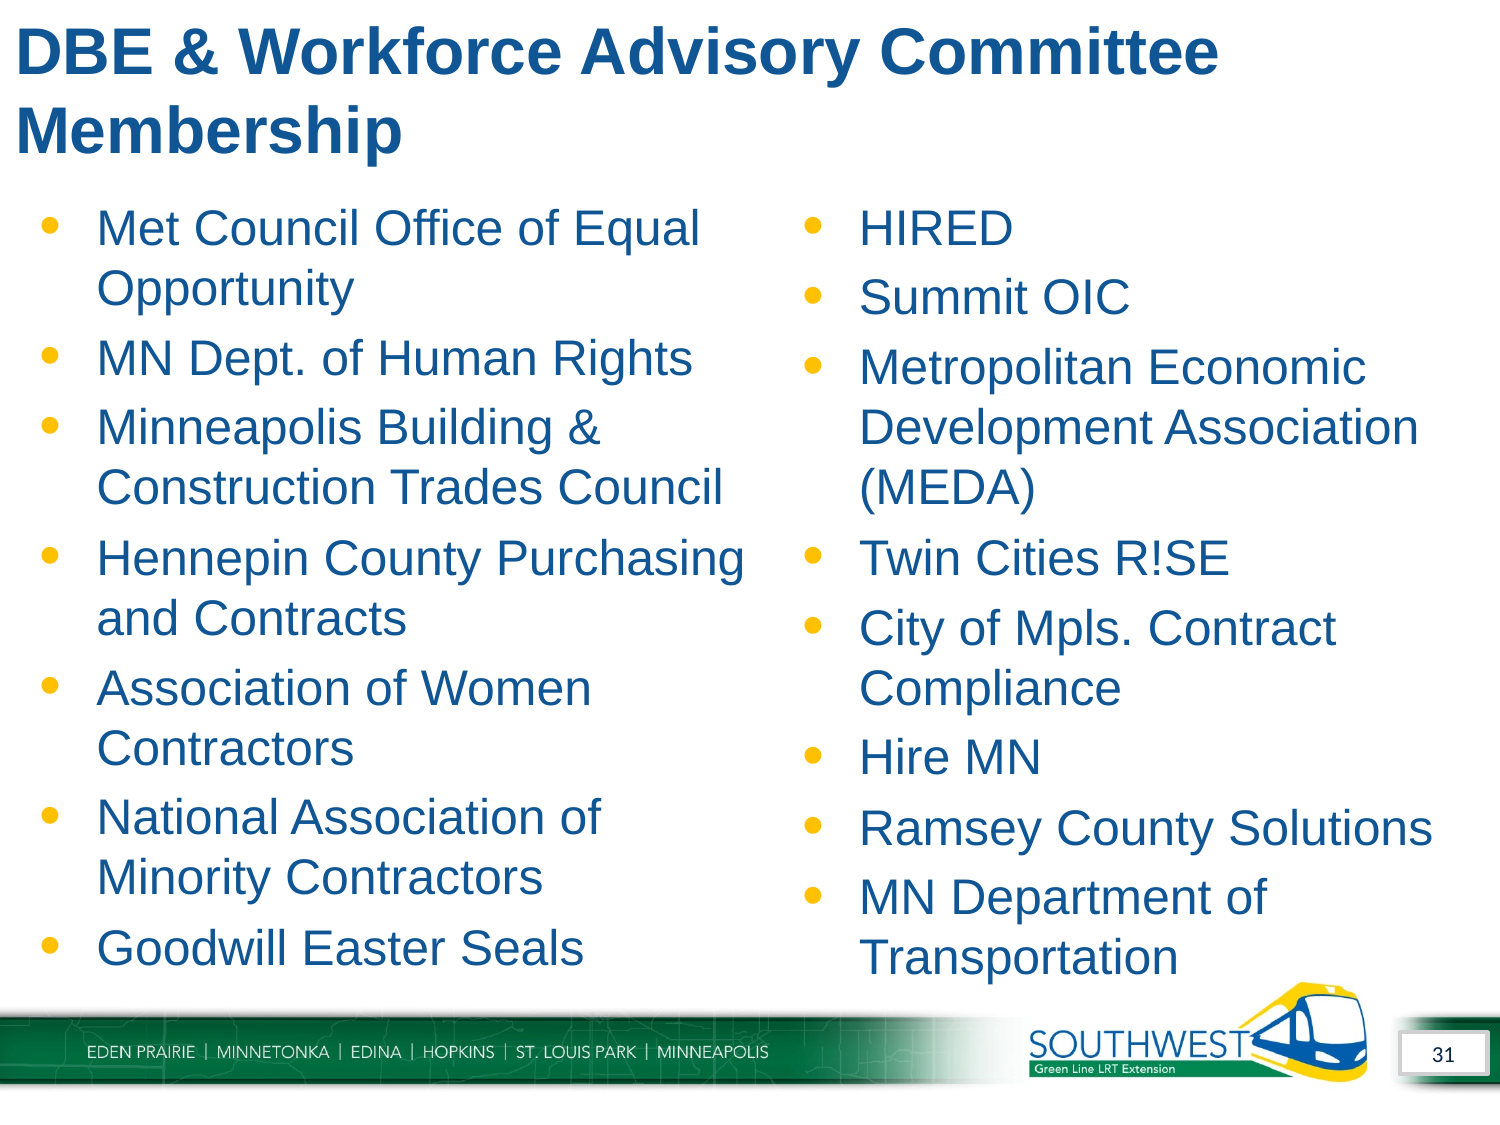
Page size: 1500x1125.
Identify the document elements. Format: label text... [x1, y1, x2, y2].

title DBE & Workforce Advisory Committee Membership [0, 0, 1500, 175]
picture [0, 175, 1500, 1125]
list Met Council Office of Equal Opportunity MN Dept. of Human Rights Minneapolis Building & Construction Trades Council Hennepin County Purchasing and Contracts Association of Women Contractors National Association of Minority Contractors Goodwill Easter Seals [24, 187, 787, 1013]
text_box HIRED Summit OIC Metropolitan Economic Development Association (MEDA) Twin Cities R!SE City of Mpls. Contract Compliance Hire MN Ramsey County Solutions MN Department of Transportation [787, 187, 1500, 1038]
